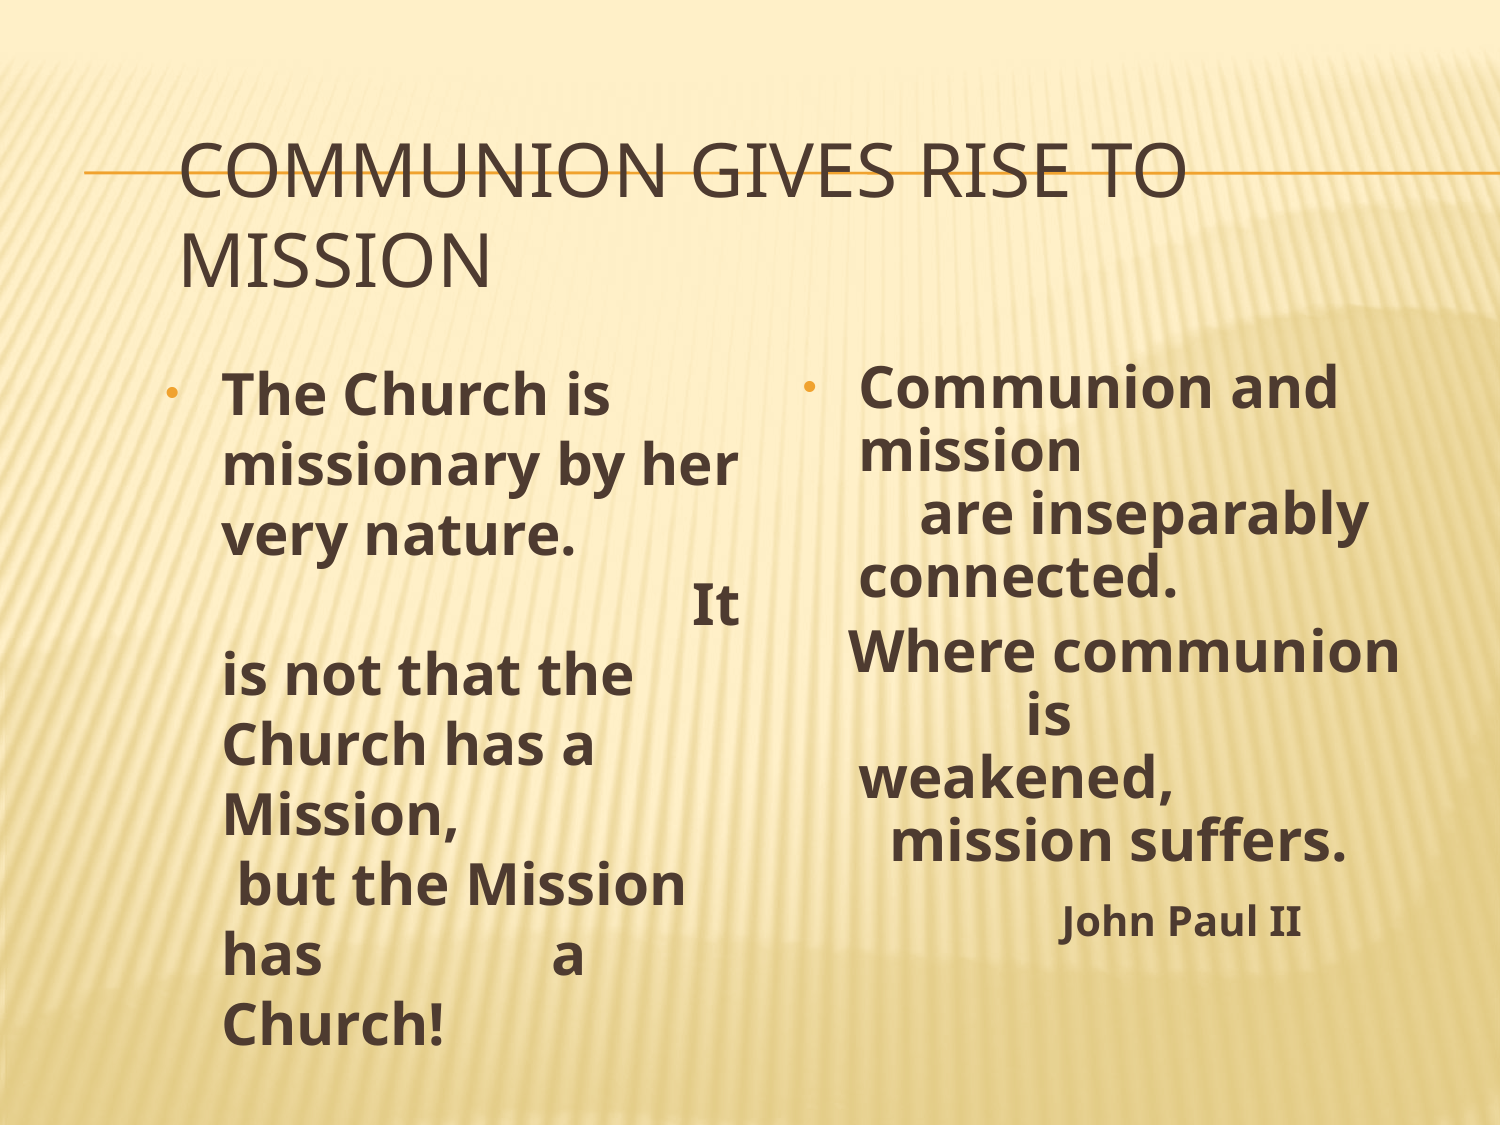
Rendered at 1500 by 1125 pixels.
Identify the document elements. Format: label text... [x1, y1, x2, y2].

title COMMUNION GIVES RISE TO MISSION [162, 149, 1500, 275]
list The Church is missionary by her very nature. It is not that the Church has a Mission, but the Mission has a Church! [149, 349, 787, 948]
list Communion and mission are inseparably connected. Where communion is weakened, mission suffers. John Paul II [787, 269, 1419, 958]
